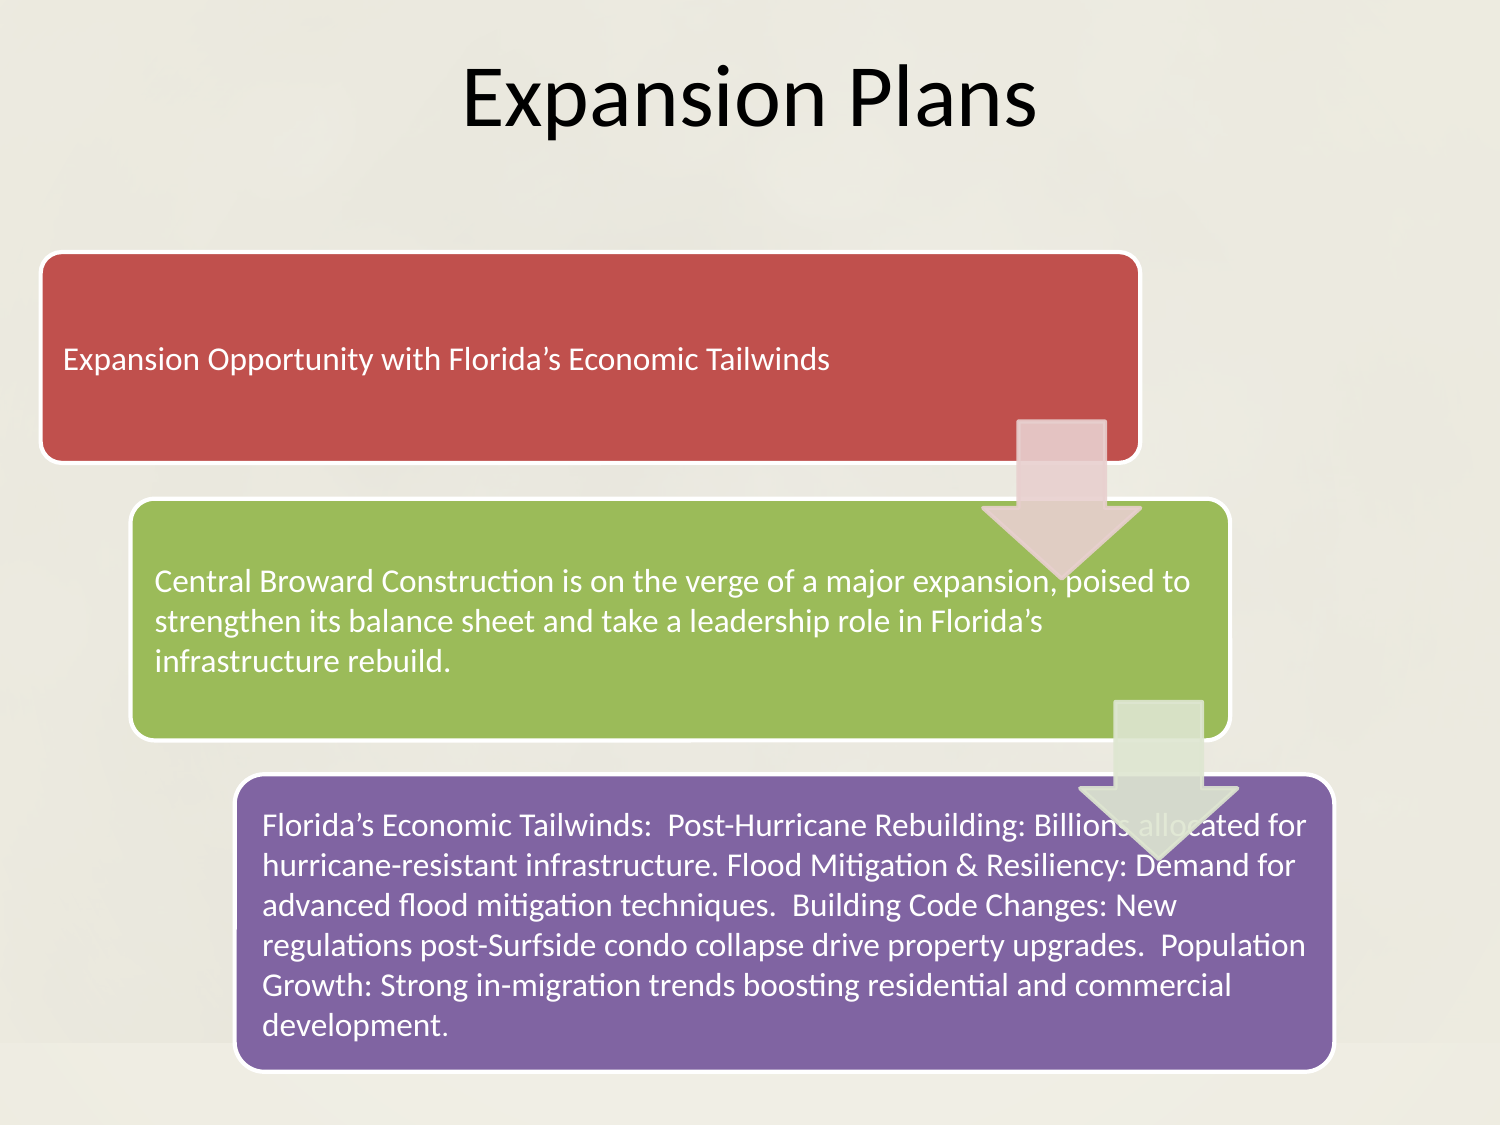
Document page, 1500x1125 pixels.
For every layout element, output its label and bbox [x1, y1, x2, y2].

list [40, 251, 1335, 1059]
text_box [0, 1050, 1500, 1125]
picture [0, 0, 1500, 1044]
